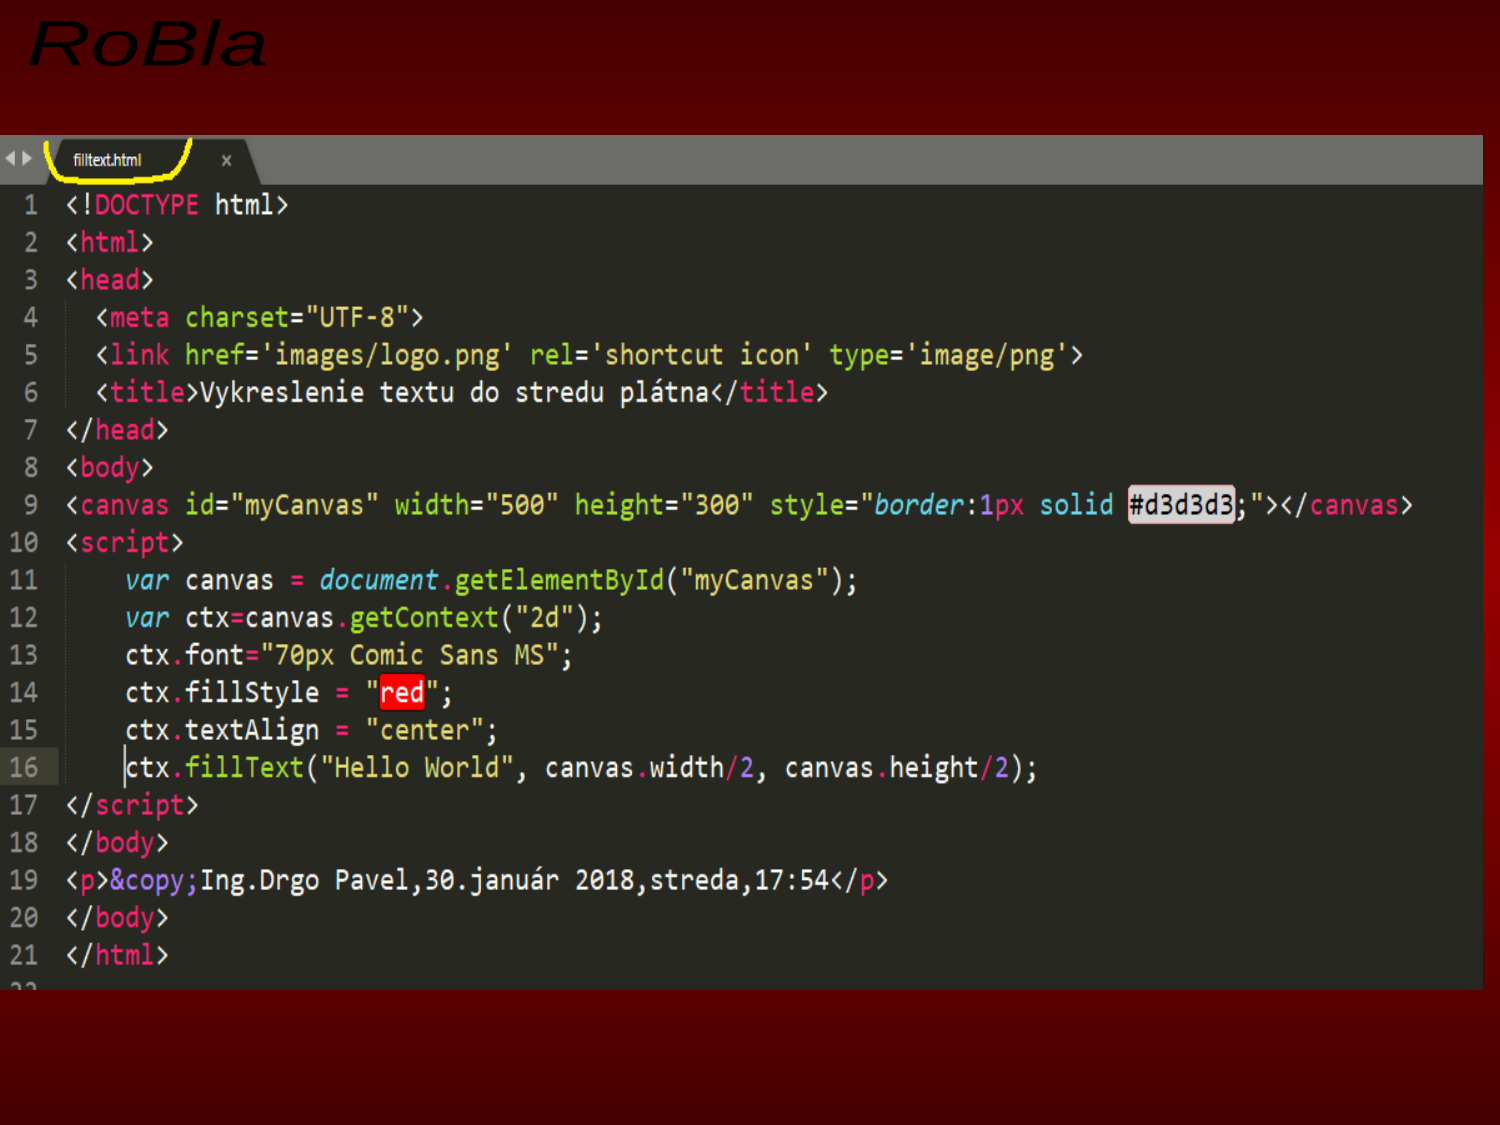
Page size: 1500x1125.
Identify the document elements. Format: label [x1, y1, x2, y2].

picture [0, 134, 1483, 991]
